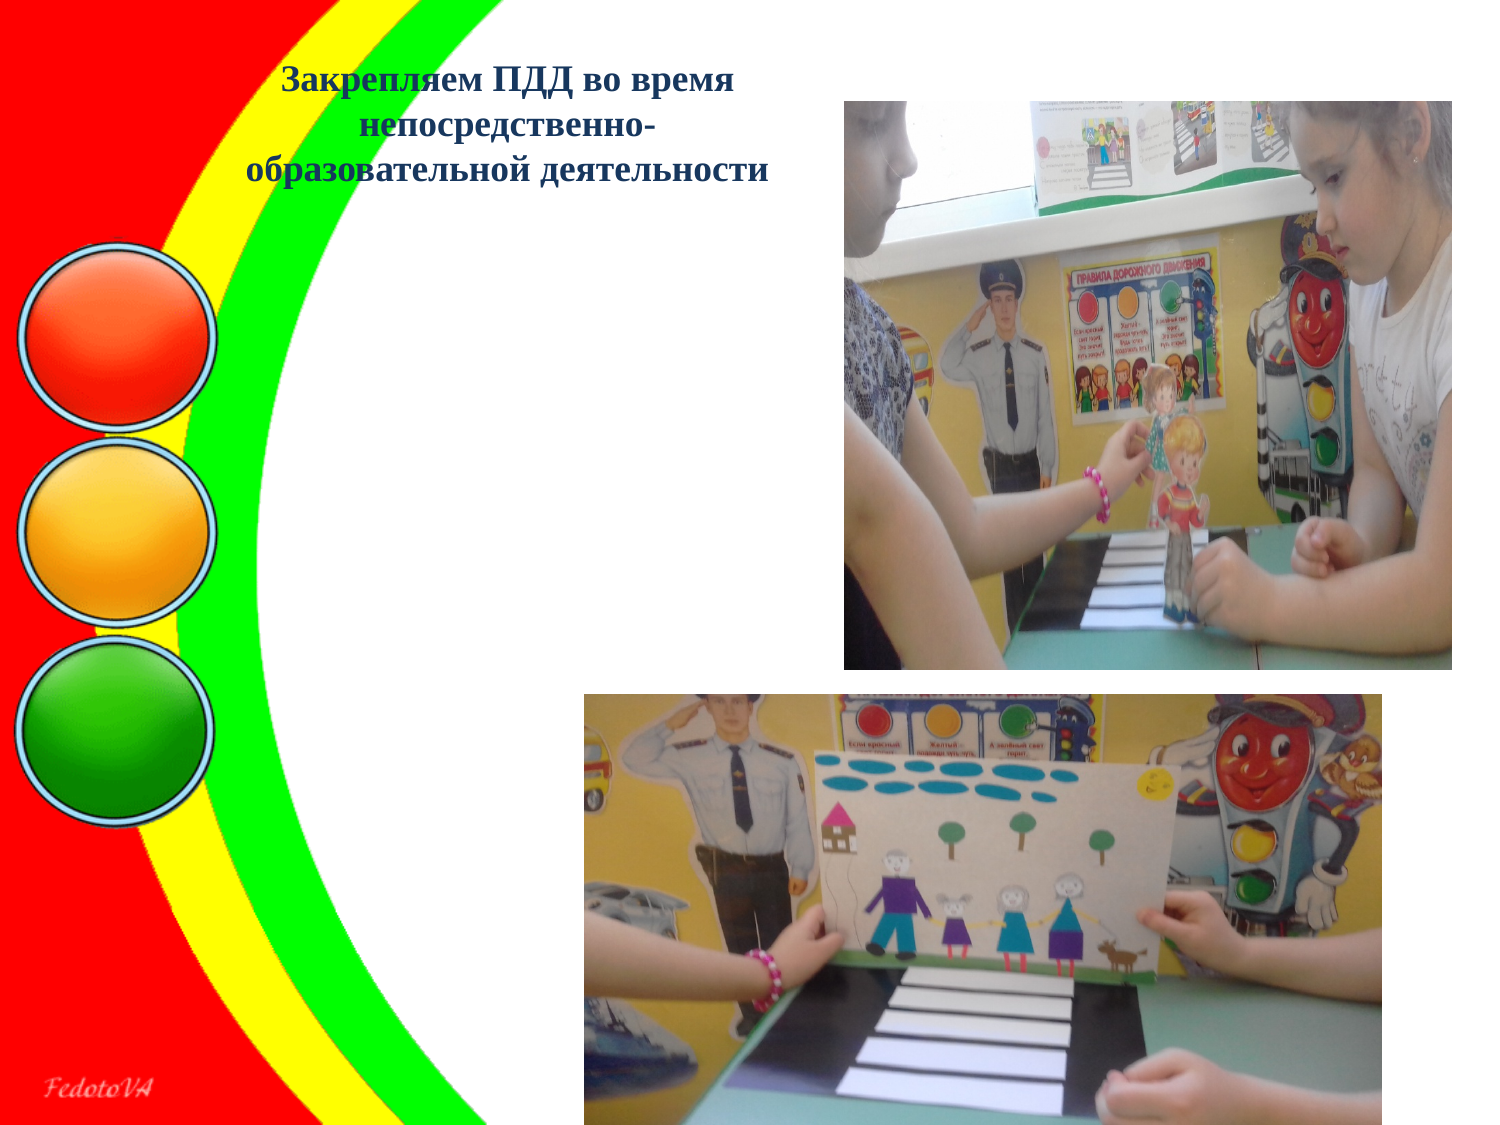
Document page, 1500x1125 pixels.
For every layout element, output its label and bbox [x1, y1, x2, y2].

picture [0, 0, 1500, 1125]
list [844, 101, 1452, 671]
